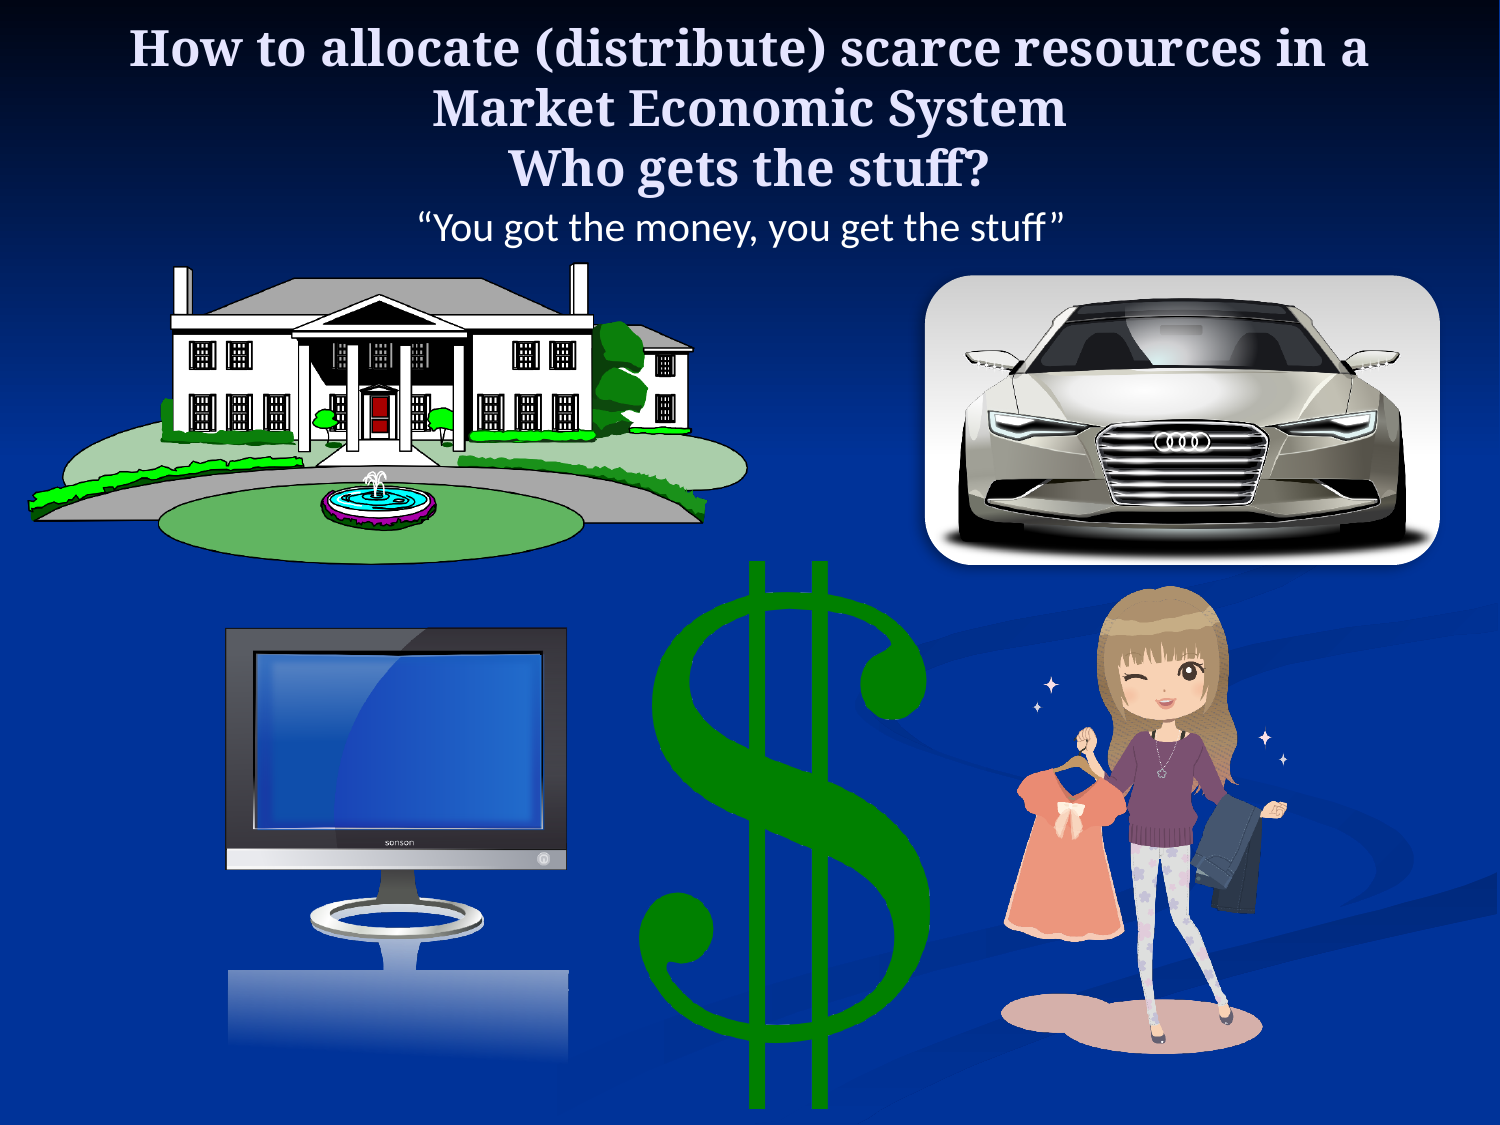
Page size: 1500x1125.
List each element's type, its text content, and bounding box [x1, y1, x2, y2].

title How to allocate (distribute) scarce resources in a Market Economic System Who gets the stuff? [74, 12, 1426, 201]
picture [1001, 586, 1289, 1054]
picture [27, 262, 1441, 1110]
picture [224, 627, 570, 1125]
text_box “You got the money, you get the stuff” [400, 191, 1081, 257]
